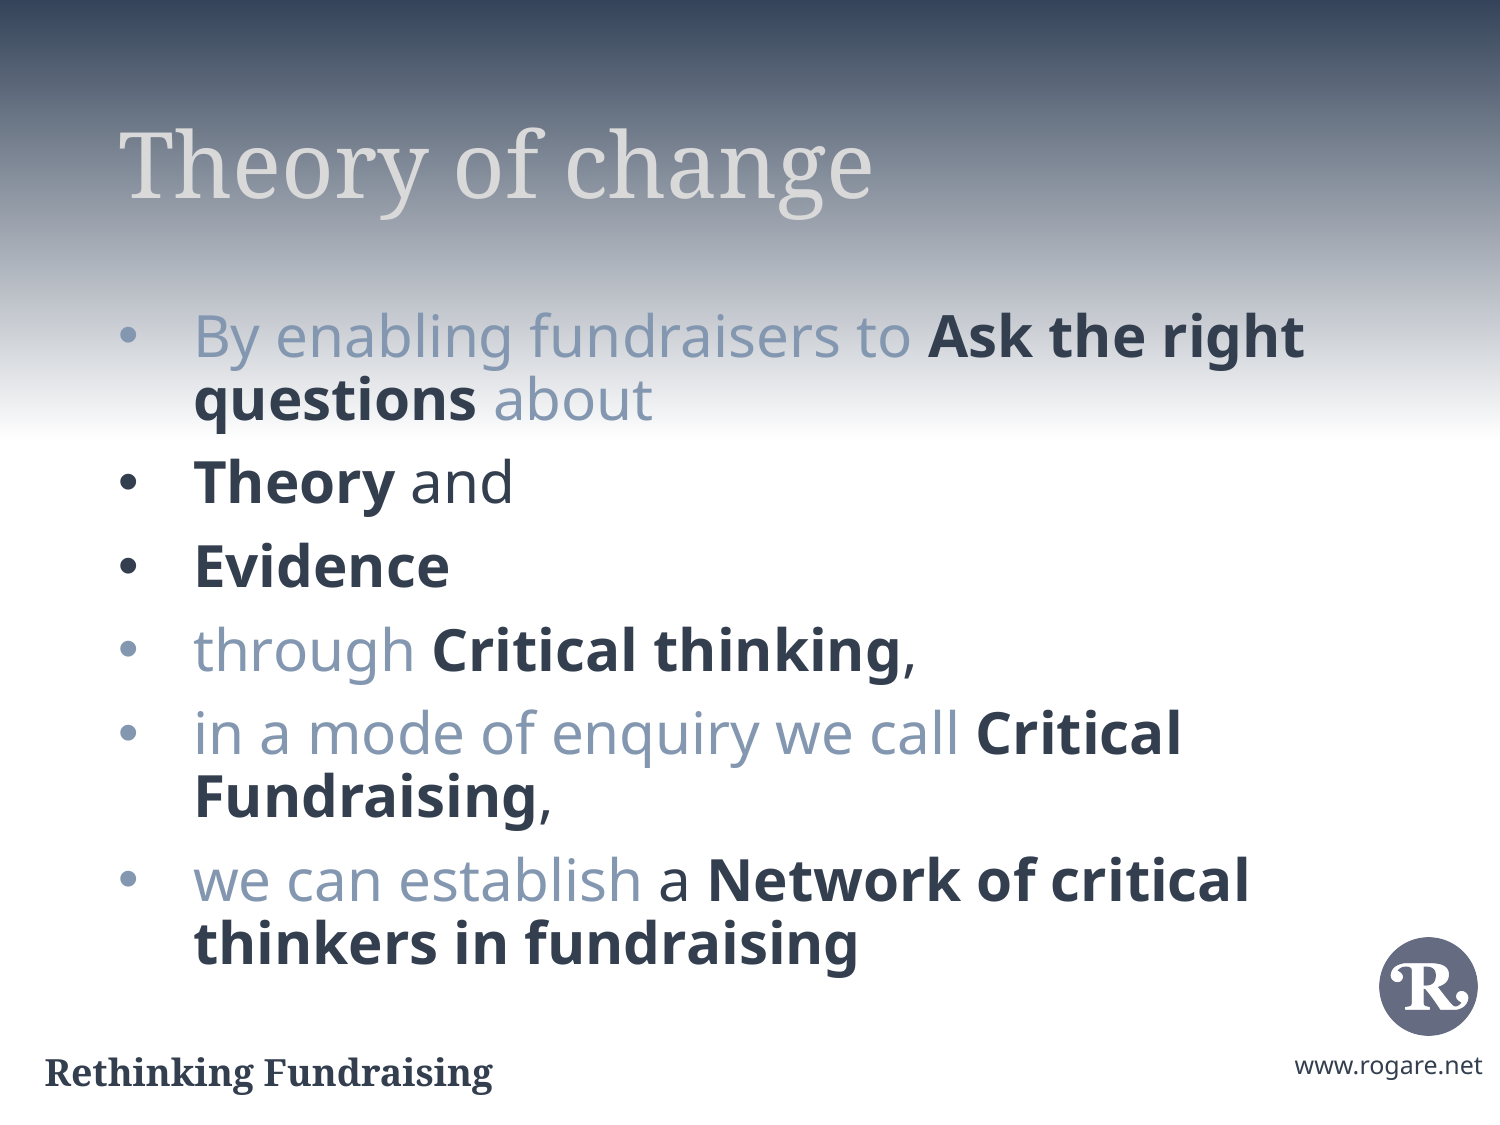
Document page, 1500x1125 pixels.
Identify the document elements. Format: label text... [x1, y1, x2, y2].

picture [1379, 937, 1478, 1036]
list By enabling fundraisers to Ask the right questions about Theory and Evidence through Critical thinking, in a mode of enquiry we call Critical Fundraising, we can establish a Network of critical thinkers in fundraising [103, 299, 1397, 1014]
title Theory of change [103, 59, 1397, 278]
